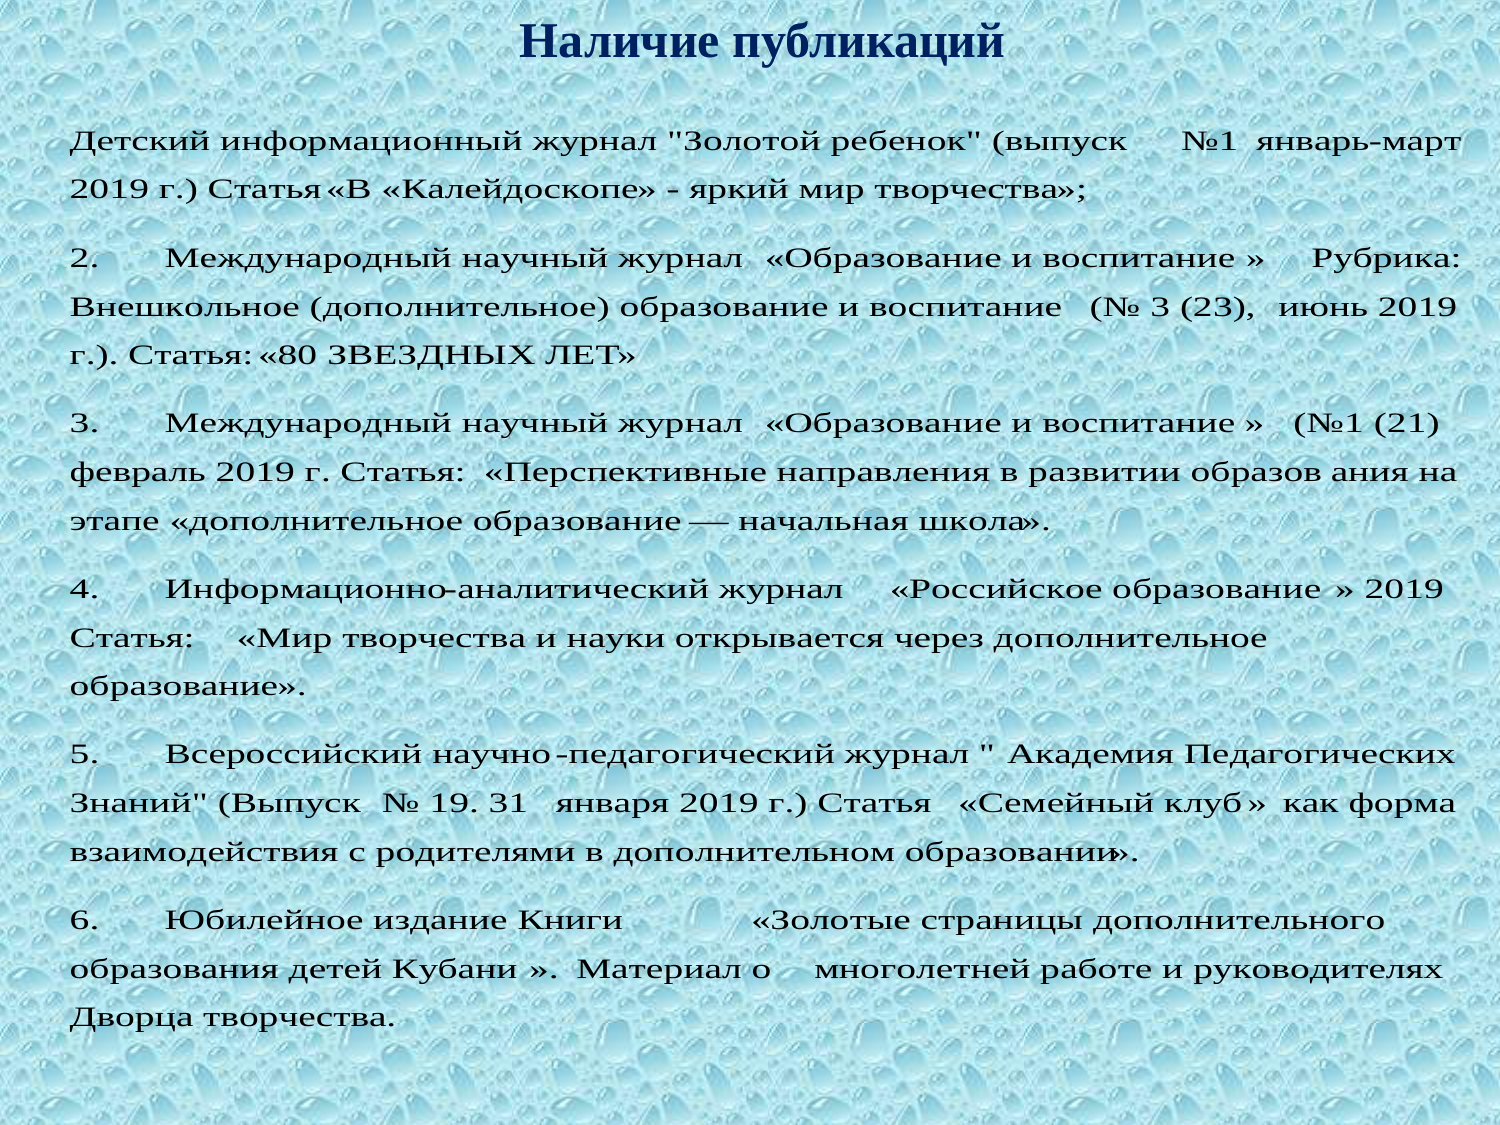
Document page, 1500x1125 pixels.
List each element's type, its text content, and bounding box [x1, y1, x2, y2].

text_box Наличие публикаций [64, 0, 1461, 76]
picture [0, 0, 1500, 1125]
